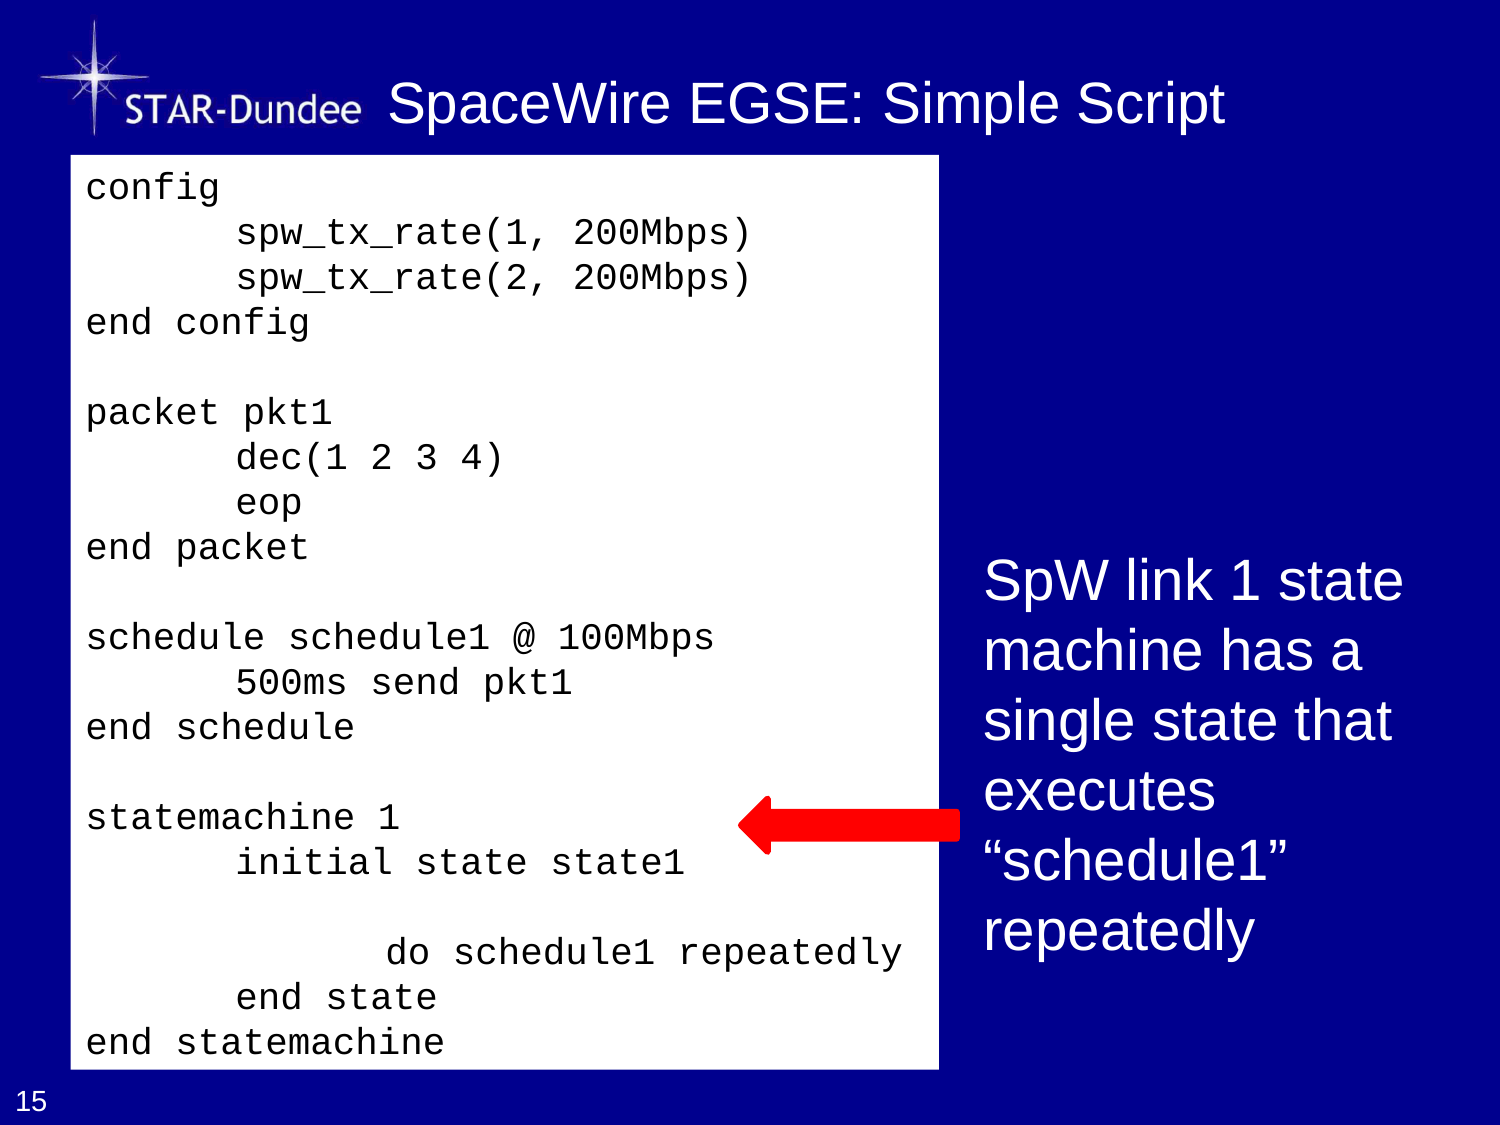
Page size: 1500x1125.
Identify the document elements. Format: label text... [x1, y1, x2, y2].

title SpaceWire EGSE: Simple Script [371, 30, 1500, 169]
text_box SpW link 1 state machine has a single state that executes “schedule1” repeatedly [968, 534, 1500, 976]
text_box config spw_tx_rate(1, 200Mbps) spw_tx_rate(2, 200Mbps) end config packet pkt1 dec(1 2 3 4) eop end packet schedule schedule1 @ 100Mbps 500ms send pkt1 end schedule statemachine 1 initial state state1 do schedule1 repeatedly end state end statemachine [70, 154, 939, 1070]
picture [0, 0, 408, 167]
slide_number 15 [0, 1046, 160, 1125]
text_box [741, 798, 957, 852]
